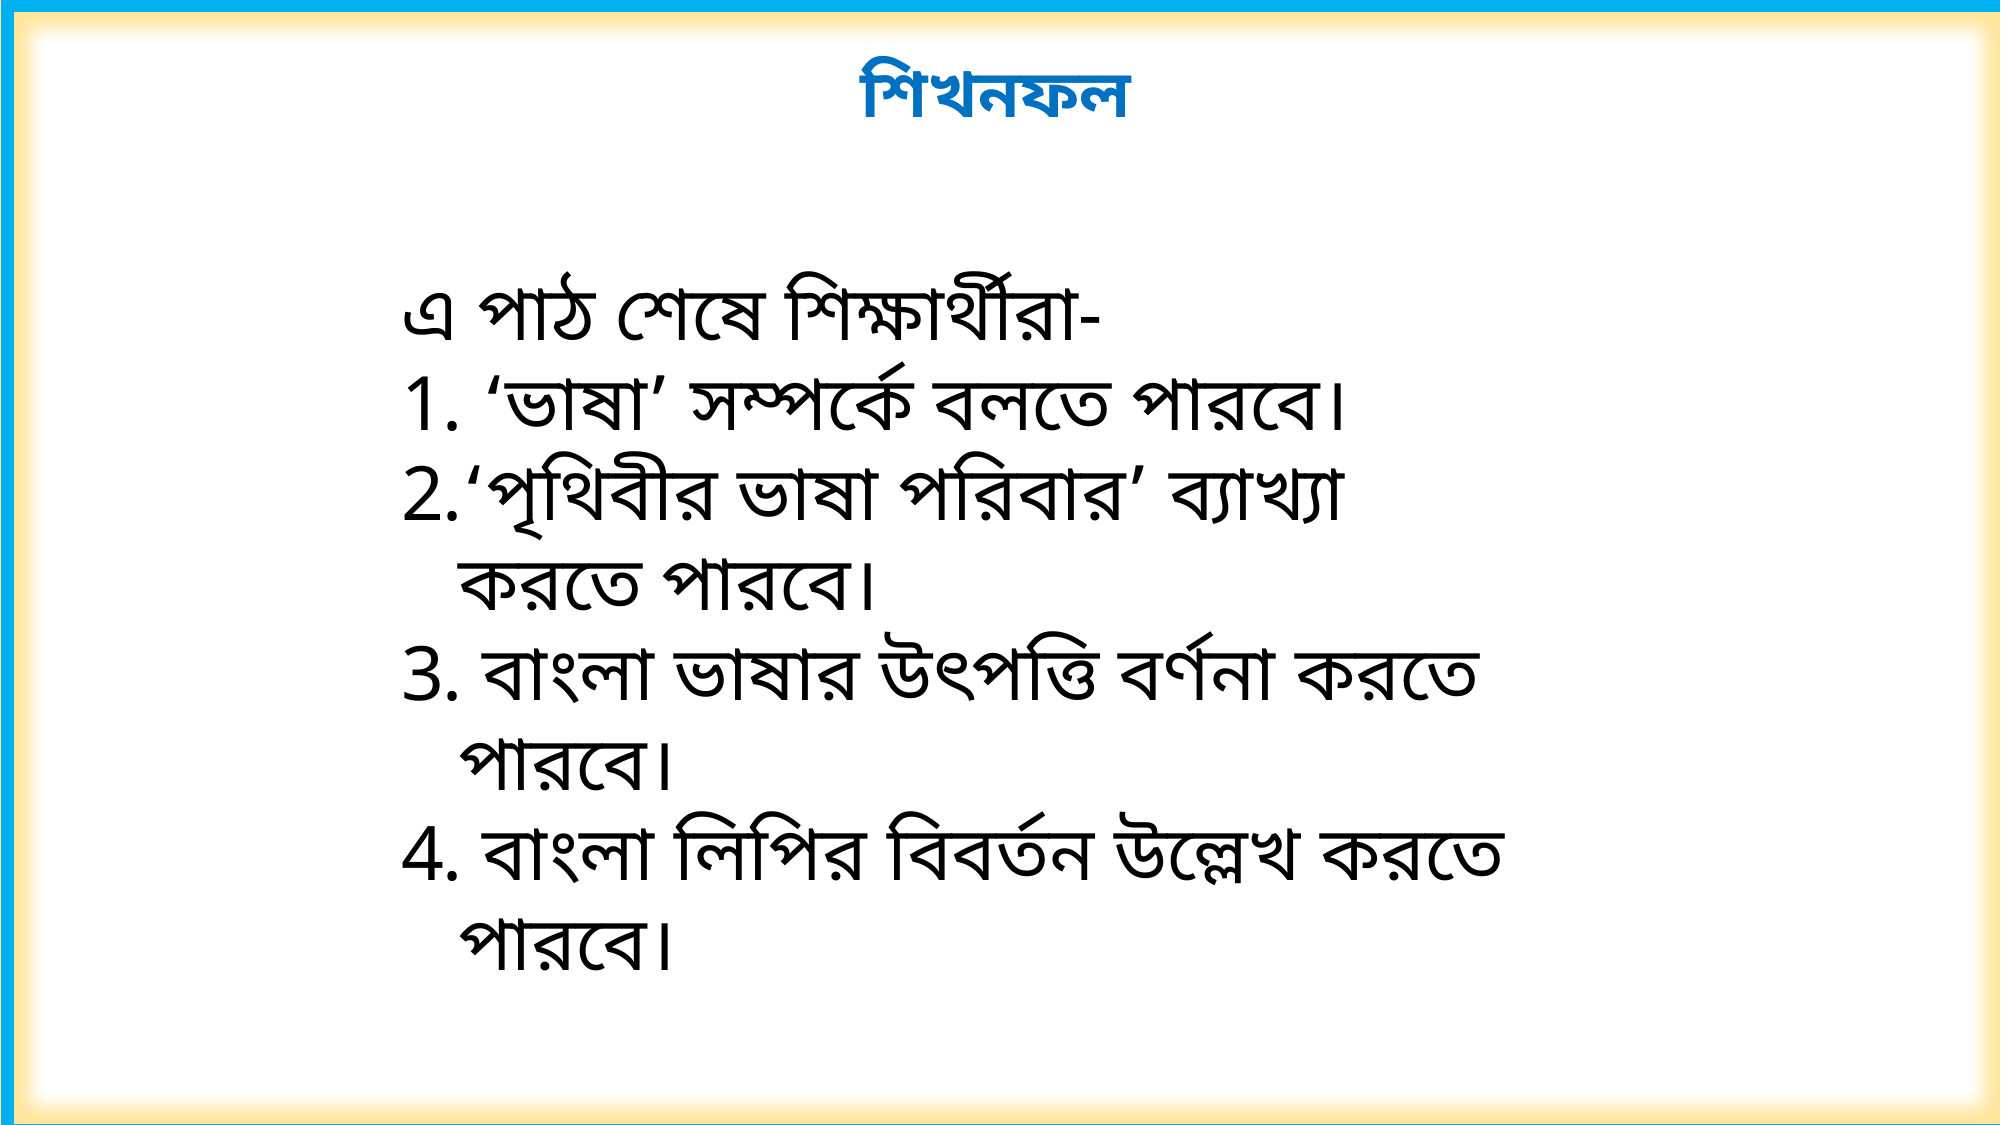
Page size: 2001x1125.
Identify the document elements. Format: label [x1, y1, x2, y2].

text_box [6, 4, 2000, 1125]
